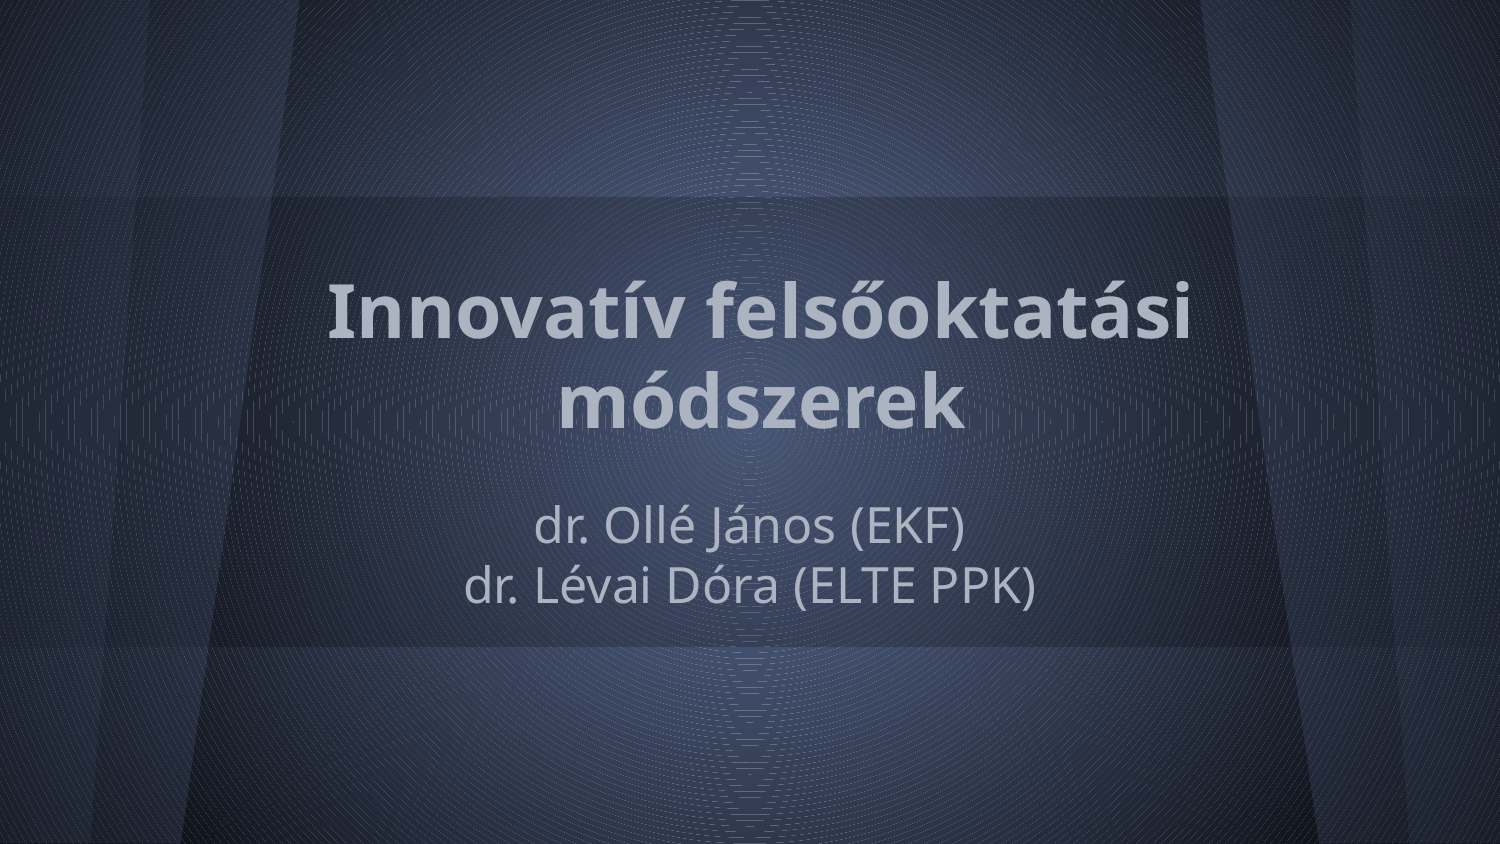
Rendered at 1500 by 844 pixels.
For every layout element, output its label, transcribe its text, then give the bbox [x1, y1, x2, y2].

subtitle dr. Ollé János (EKF) dr. Lévai Dóra (ELTE PPK) [112, 478, 1388, 587]
title Innovatív felsőoktatási módszerek [123, 255, 1399, 459]
